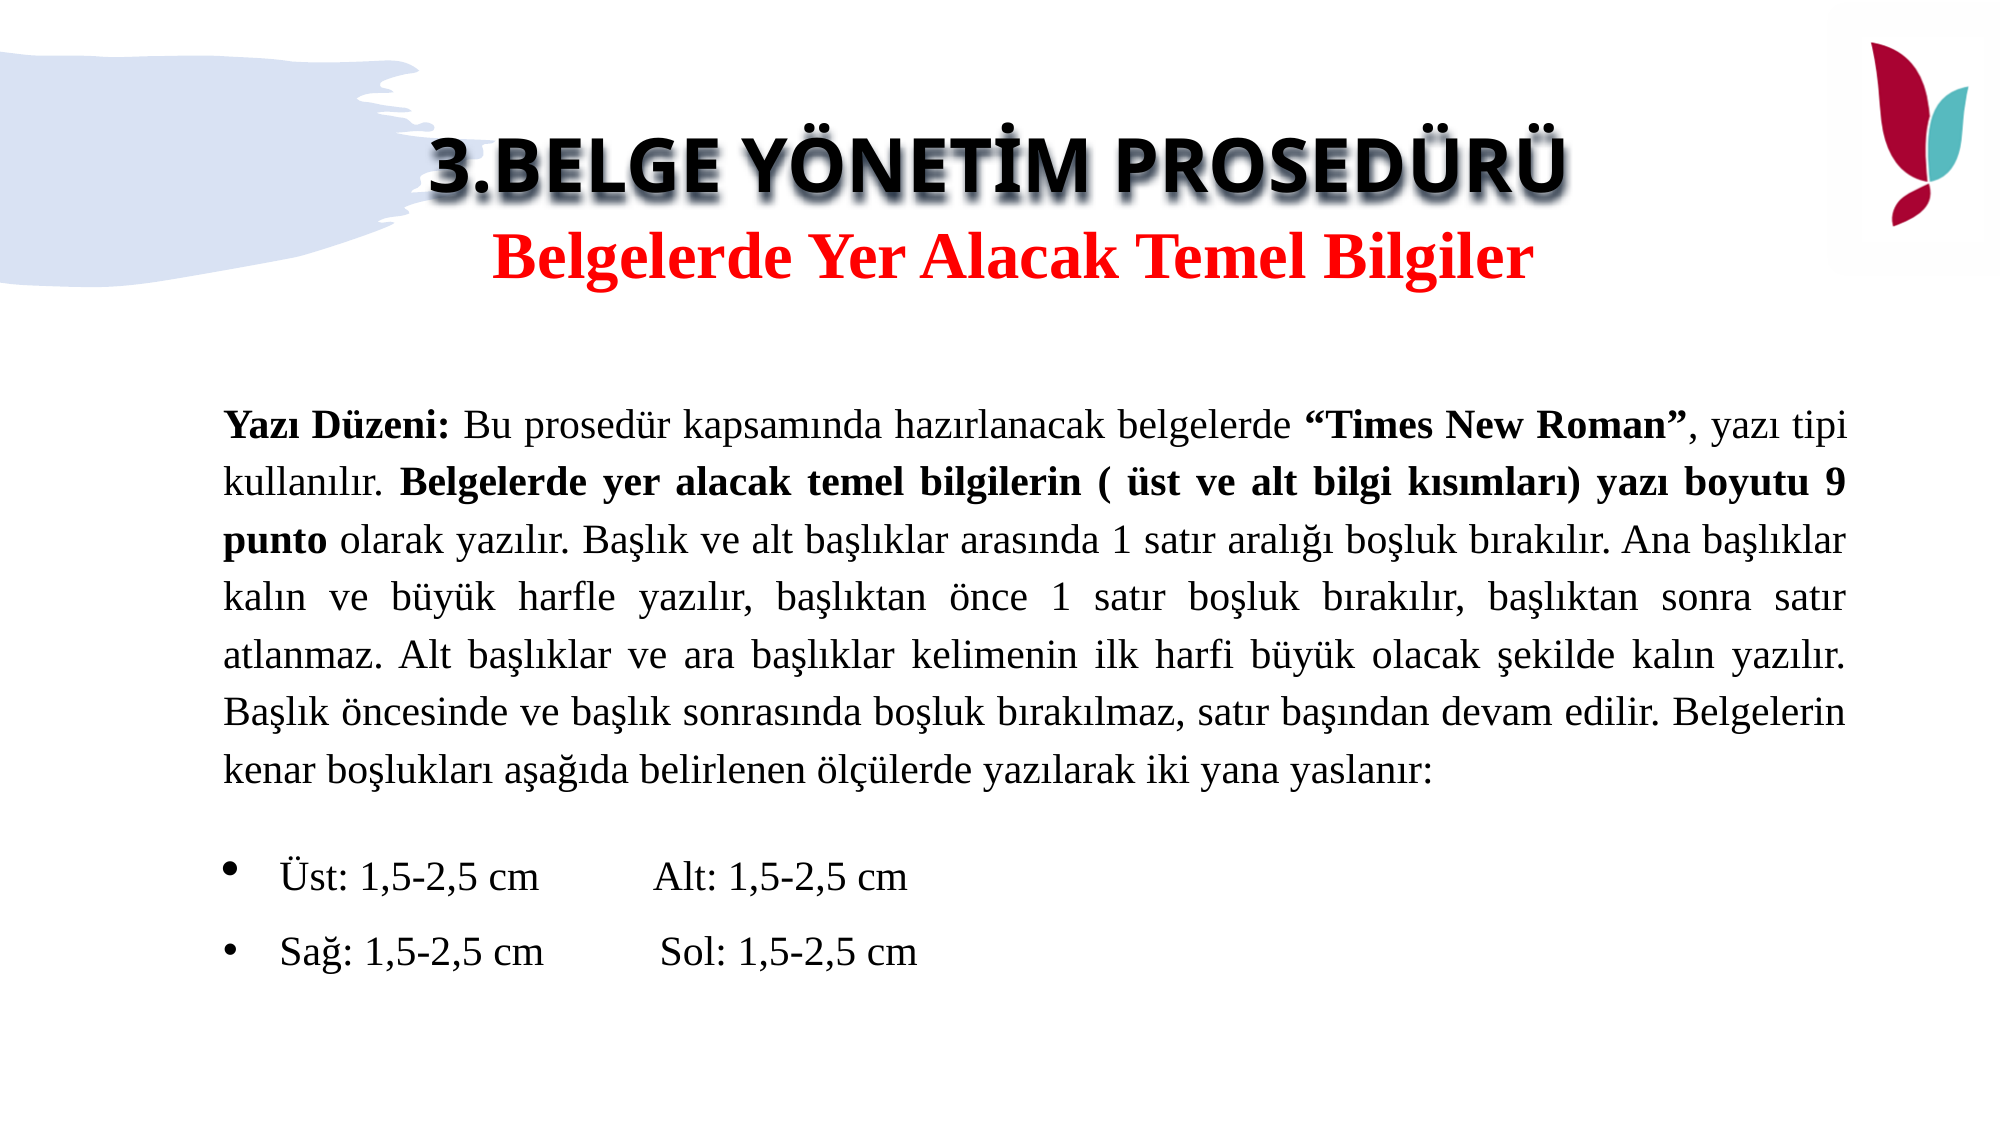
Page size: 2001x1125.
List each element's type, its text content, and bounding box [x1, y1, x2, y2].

title 3.BELGE YÖNETİM PROSEDÜRÜ [137, 59, 1863, 278]
picture [1862, 36, 1984, 242]
text_box Yazı Düzeni: Bu prosedür kapsamında hazırlanacak belgelerde “Times New Roman”, yazı tipi kullanılır. Belgelerde yer alacak temel bilgilerin ( üst ve alt bilgi kısımları) yazı boyutu 9 punto olarak yazılır. Başlık ve alt başlıklar arasında 1 satır aralığı boşluk bırakılır. Ana başlıklar kalın ve büyük harfle yazılır, başlıktan önce 1 satır boşluk bırakılır, başlıktan sonra satır atlanmaz. Alt başlıklar ve ara başlıklar kelimenin ilk harfi büyük olacak şekilde kalın yazılır. Başlık öncesinde ve başlık sonrasında boşluk bırakılmaz, satır başından devam edilir. Belgelerin kenar boşlukları aşağıda belirlenen ölçülerde yazılarak iki yana yaslanır: Üst: 1,5-2,5 cm Alt: 1,5-2,5 cm Sağ: 1,5-2,5 cm Sol: 1,5-2,5 cm [208, 381, 1863, 982]
text_box Belgelerde Yer Alacak Temel Bilgiler [411, 204, 1552, 299]
